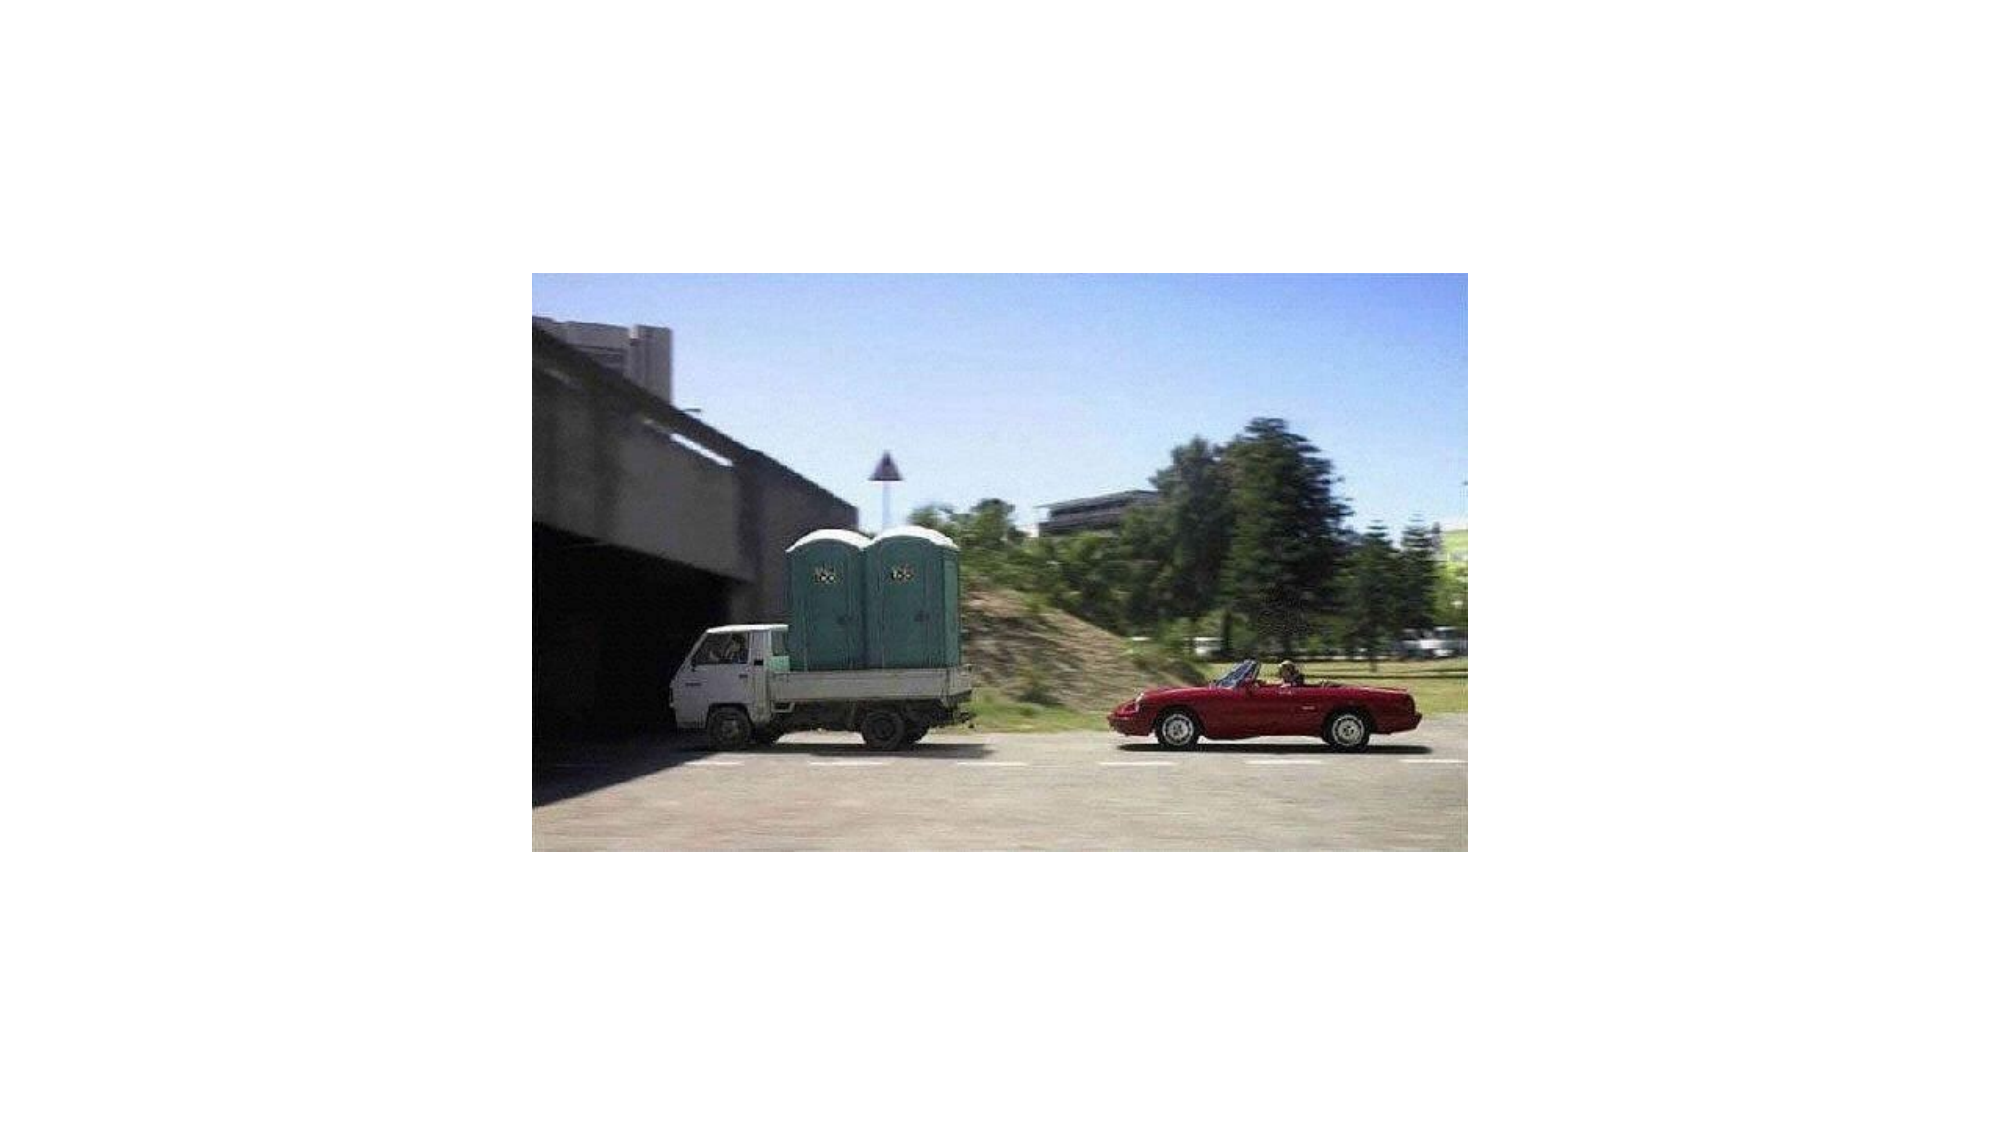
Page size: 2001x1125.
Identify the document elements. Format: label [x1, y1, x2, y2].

picture [532, 273, 1468, 852]
